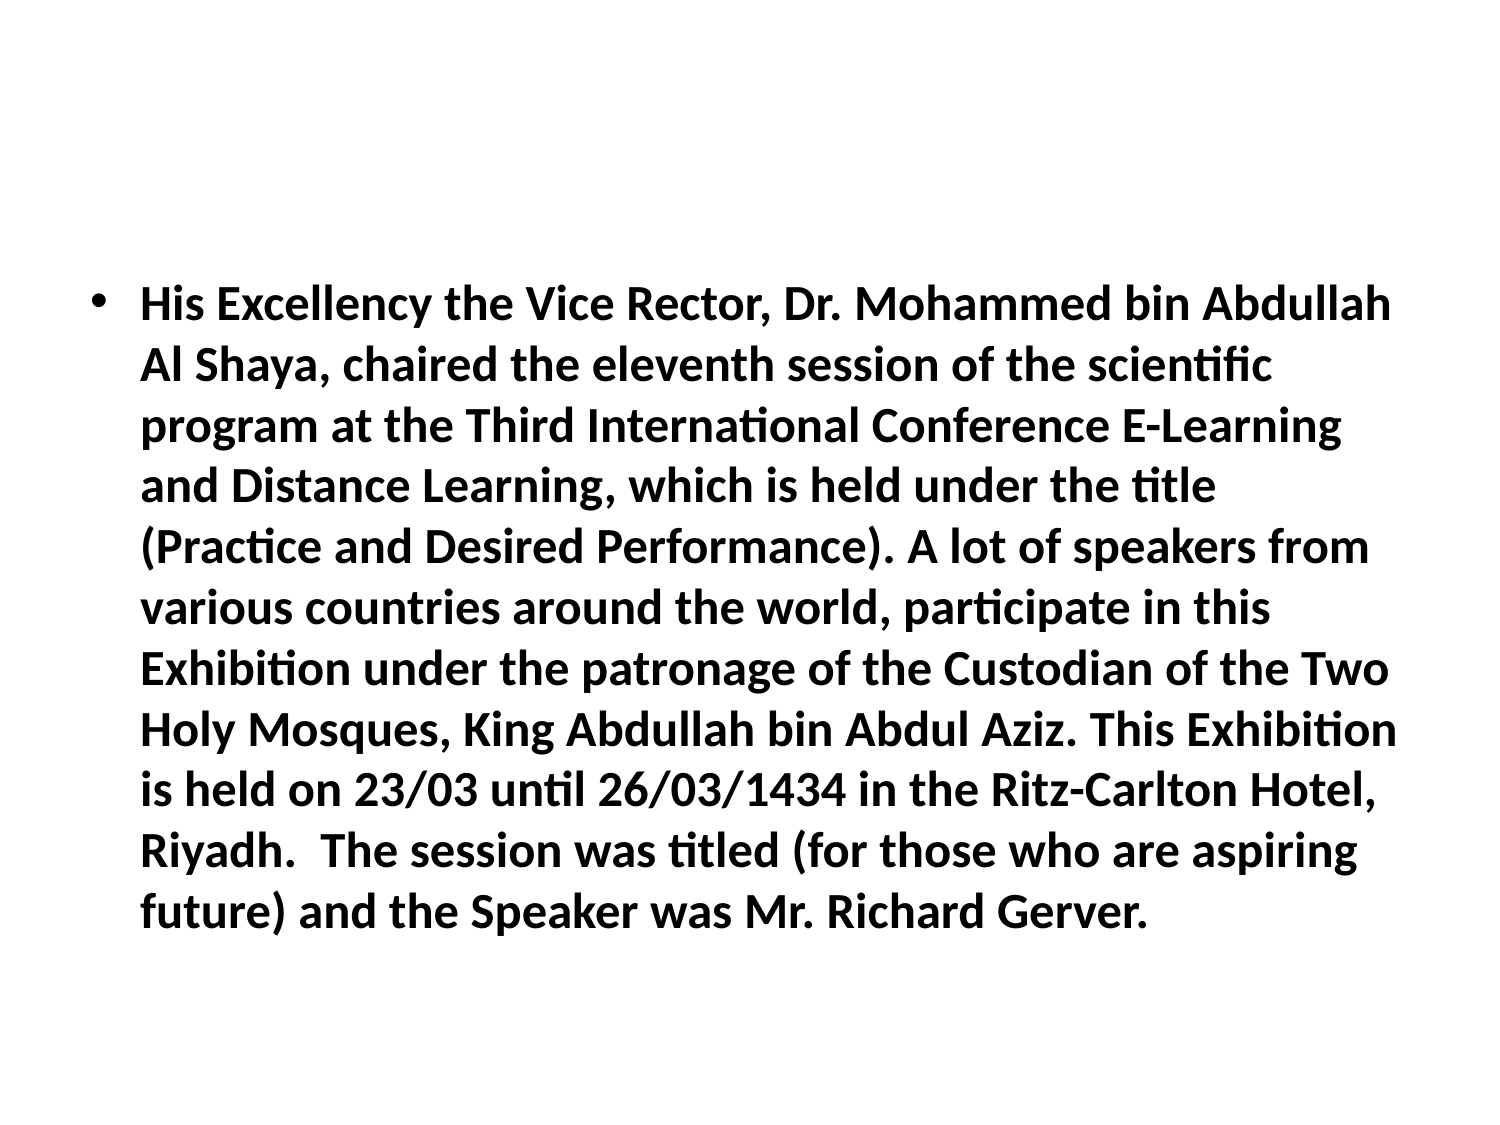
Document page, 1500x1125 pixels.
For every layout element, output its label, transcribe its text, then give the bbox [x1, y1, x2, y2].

list His Excellency the Vice Rector, Dr. Mohammed bin Abdullah Al Shaya, chaired the eleventh session of the scientific program at the Third International Conference E-Learning and Distance Learning, which is held under the title (Practice and Desired Performance). A lot of speakers from various countries around the world, participate in this Exhibition under the patronage of the Custodian of the Two Holy Mosques, King Abdullah bin Abdul Aziz. This Exhibition is held on 23/03 until 26/03/1434 in the Ritz-Carlton Hotel, Riyadh. The session was titled (for those who are aspiring future) and the Speaker was Mr. Richard Gerver. [75, 262, 1425, 1005]
